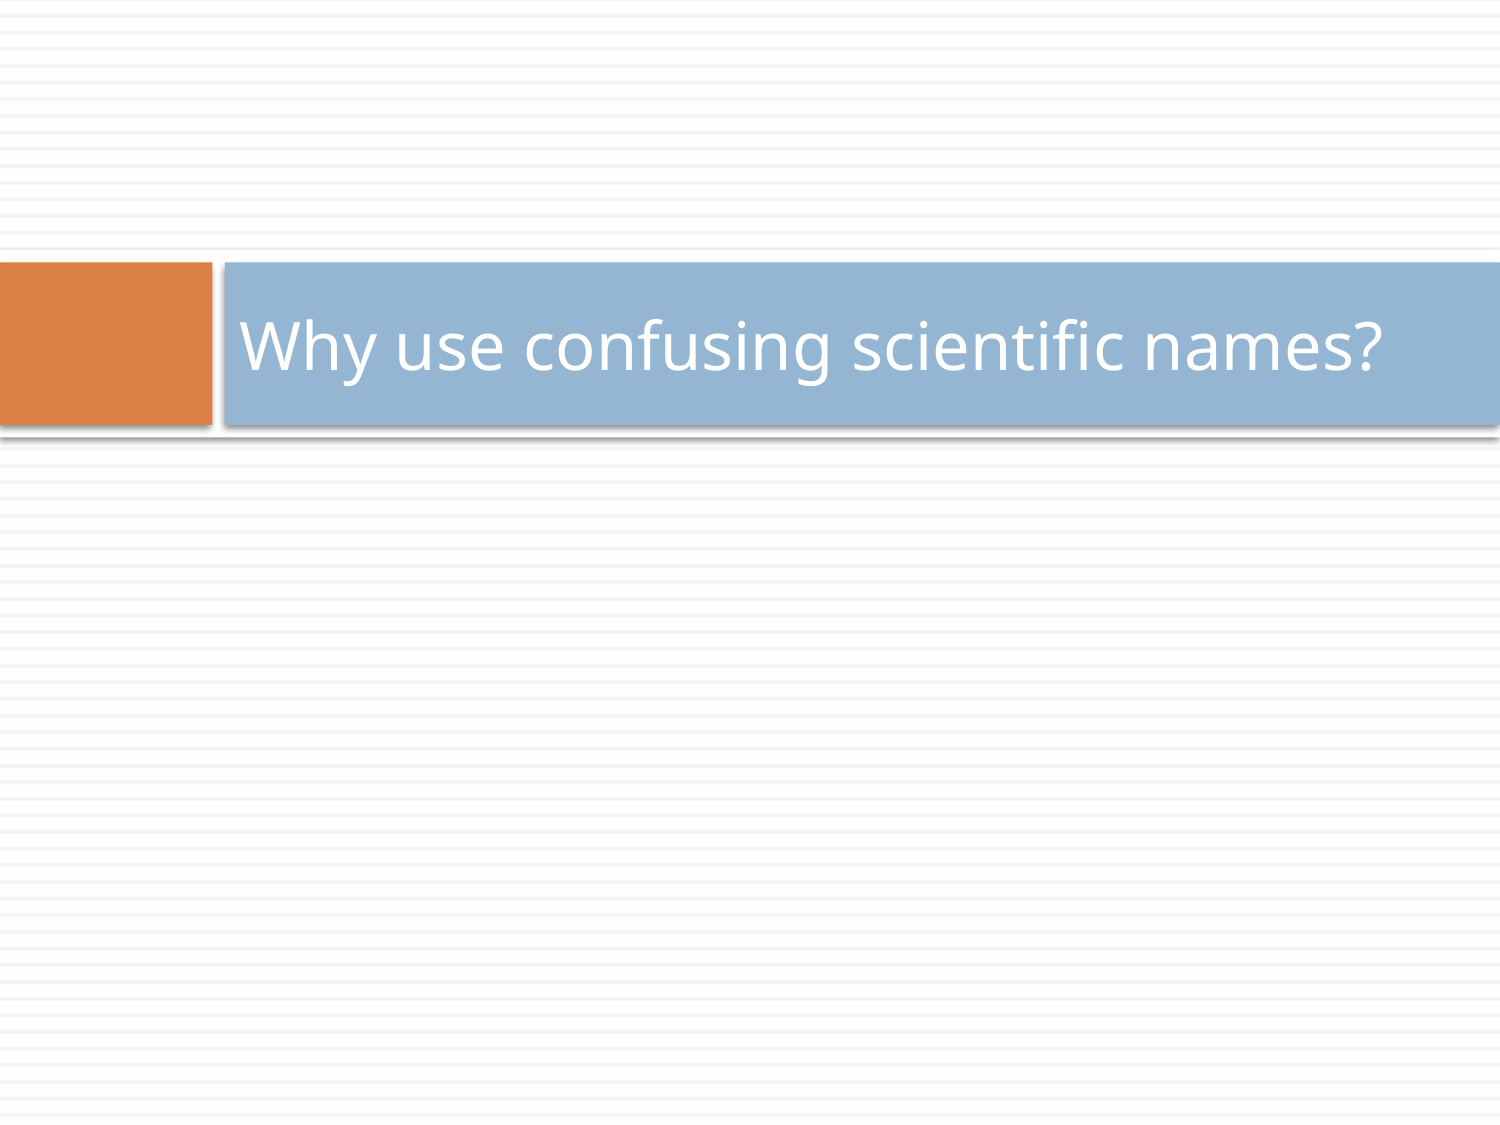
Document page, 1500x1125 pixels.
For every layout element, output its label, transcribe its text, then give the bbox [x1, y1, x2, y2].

title Why use confusing scientific names? [225, 262, 1475, 425]
